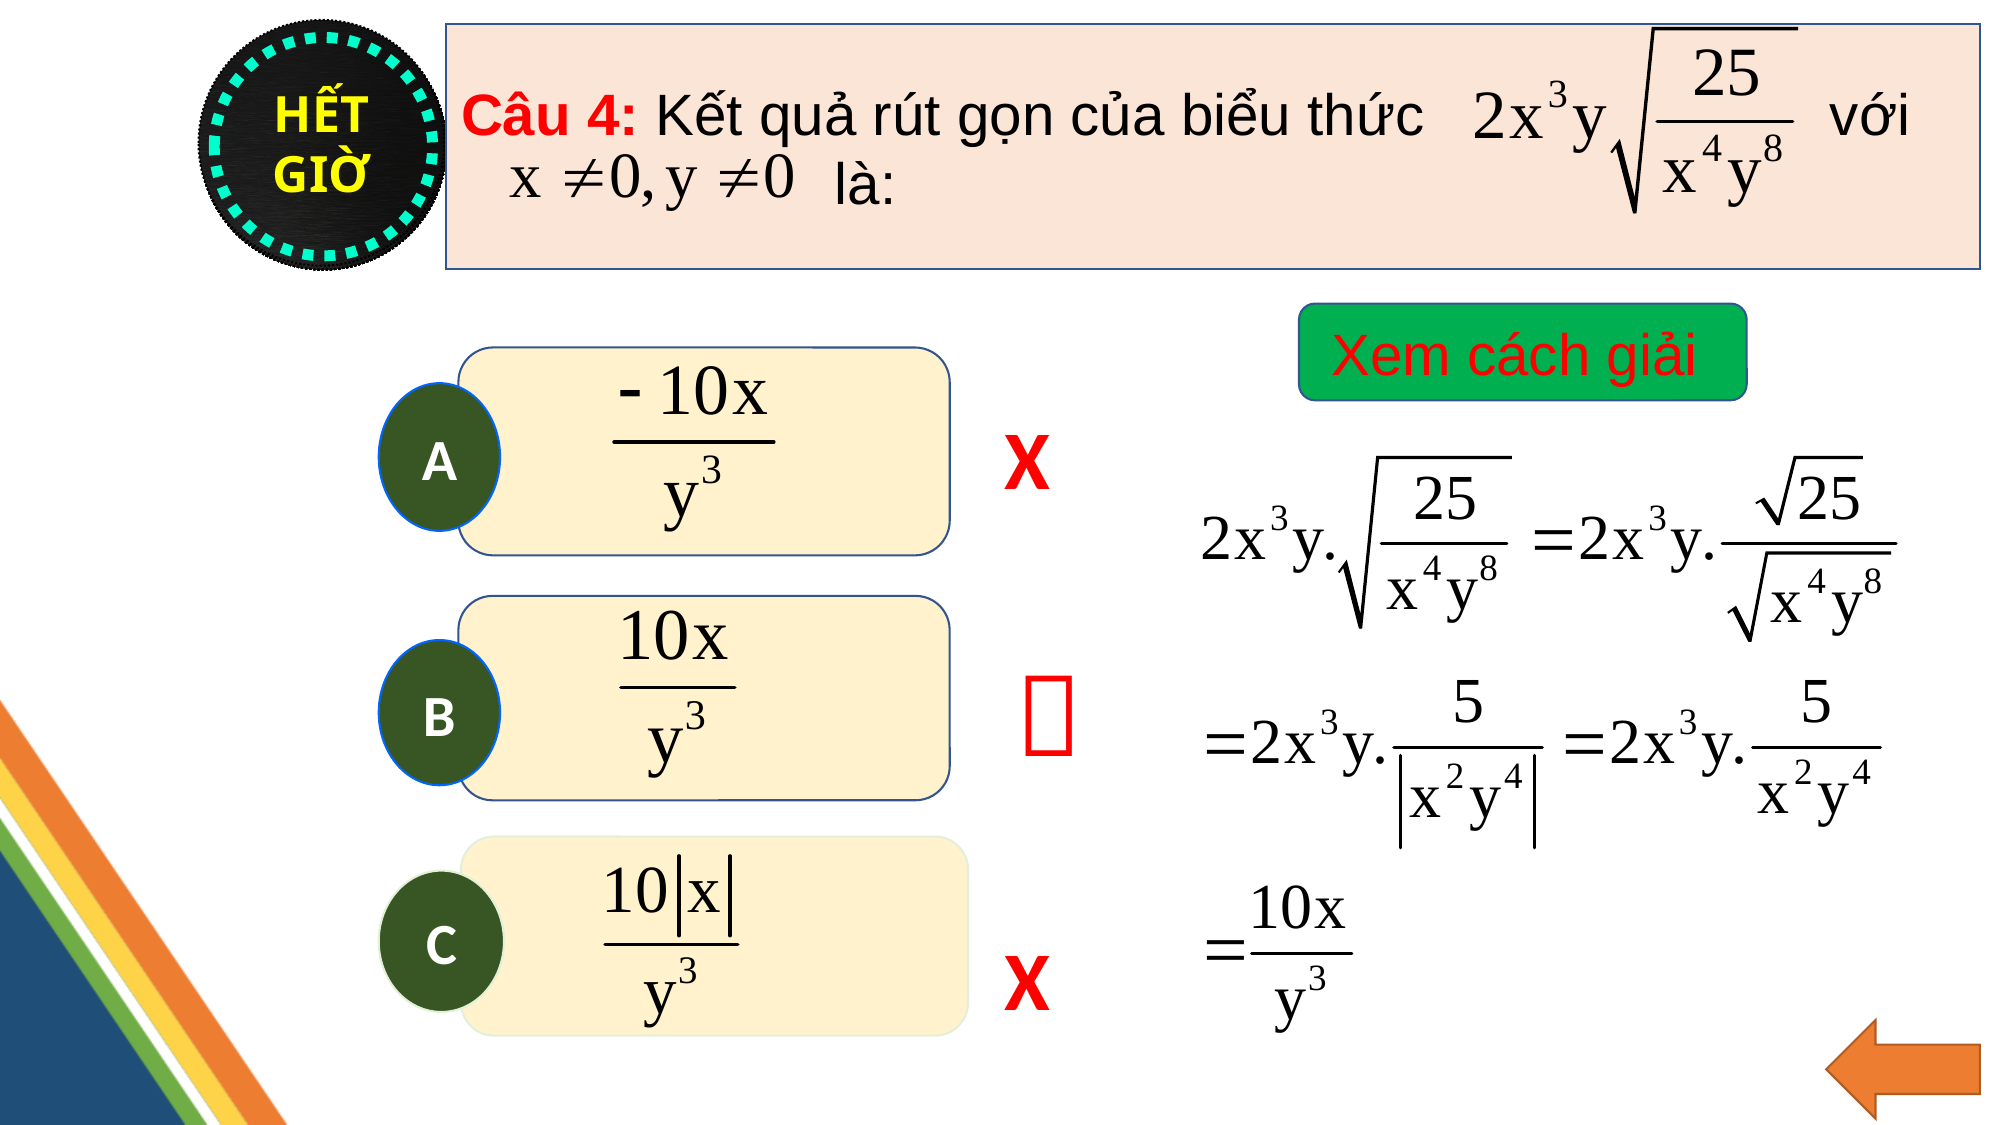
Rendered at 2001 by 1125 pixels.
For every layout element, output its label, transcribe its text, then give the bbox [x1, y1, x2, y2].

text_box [378, 347, 950, 556]
text_box [1824, 1042, 1981, 1122]
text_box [378, 595, 950, 801]
text_box 01 [227, 160, 445, 271]
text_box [607, 351, 782, 539]
text_box Xem cách giải [1297, 302, 1748, 402]
picture [0, 699, 293, 1125]
text_box X [989, 918, 1099, 1035]
text_box HẾT GIỜ [197, 18, 445, 267]
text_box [614, 596, 743, 785]
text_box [599, 848, 745, 1034]
text_box X [989, 398, 1077, 515]
text_box  [1000, 636, 1088, 788]
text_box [378, 836, 969, 1036]
text_box [213, 36, 434, 257]
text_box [1468, 20, 1806, 220]
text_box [503, 146, 801, 220]
text_box Câu 4: Kết quả rút gọn của biểu thức với là: [445, 23, 1981, 270]
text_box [1196, 448, 1904, 1042]
